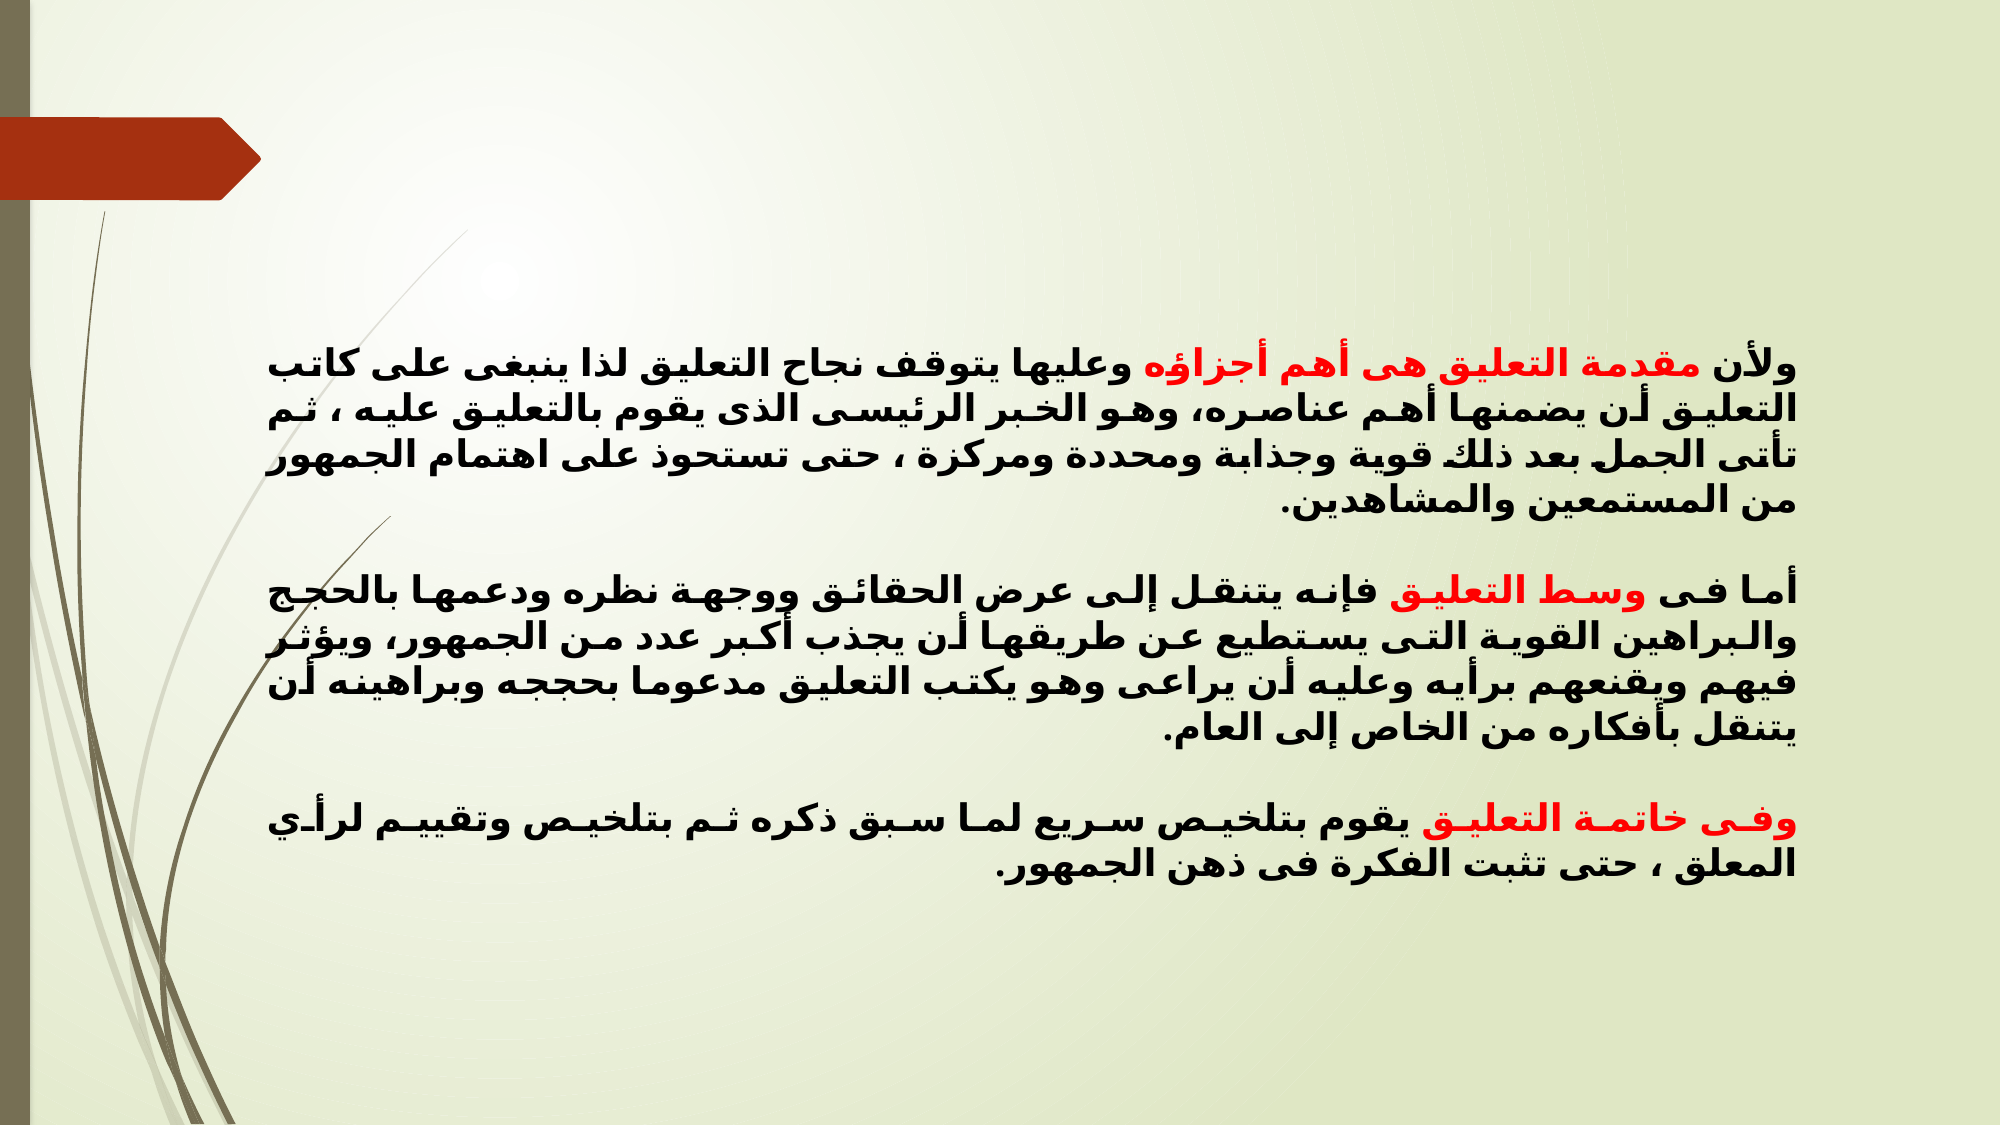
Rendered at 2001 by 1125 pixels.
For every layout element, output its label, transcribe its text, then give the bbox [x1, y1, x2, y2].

list ولأن مقدمة التعليق هى أهم أجزاؤه وعليها يتوقف نجاح التعليق لذا ينبغى على كاتب التعليق أن يضمنها أهم عناصره، وهو الخبر الرئيسى الذى يقوم بالتعليق عليه ، ثم تأتى الجمل بعد ذلك قوية وجذابة ومحددة ومركزة ، حتى تستحوذ على اهتمام الجمهور من المستمعين والمشاهدين. أما فى وسط التعليق فإنه يتنقل إلى عرض الحقائق ووجهة نظره ودعمها بالحجج والبراهين القوية التى يستطيع عن طريقها أن يجذب أكبر عدد من الجمهور، ويؤثر فيهم ويقنعهم برأيه وعليه أن يراعى وهو يكتب التعليق مدعوما بحججه وبراهينه أن يتنقل بأفكاره من الخاص إلى العام. وفى خاتمة التعليق يقوم بتلخيص سريع لما سبق ذكره ثم بتلخيص وتقييم لرأي المعلق ، حتى تثبت الفكرة فى ذهن الجمهور. [251, 330, 1814, 897]
